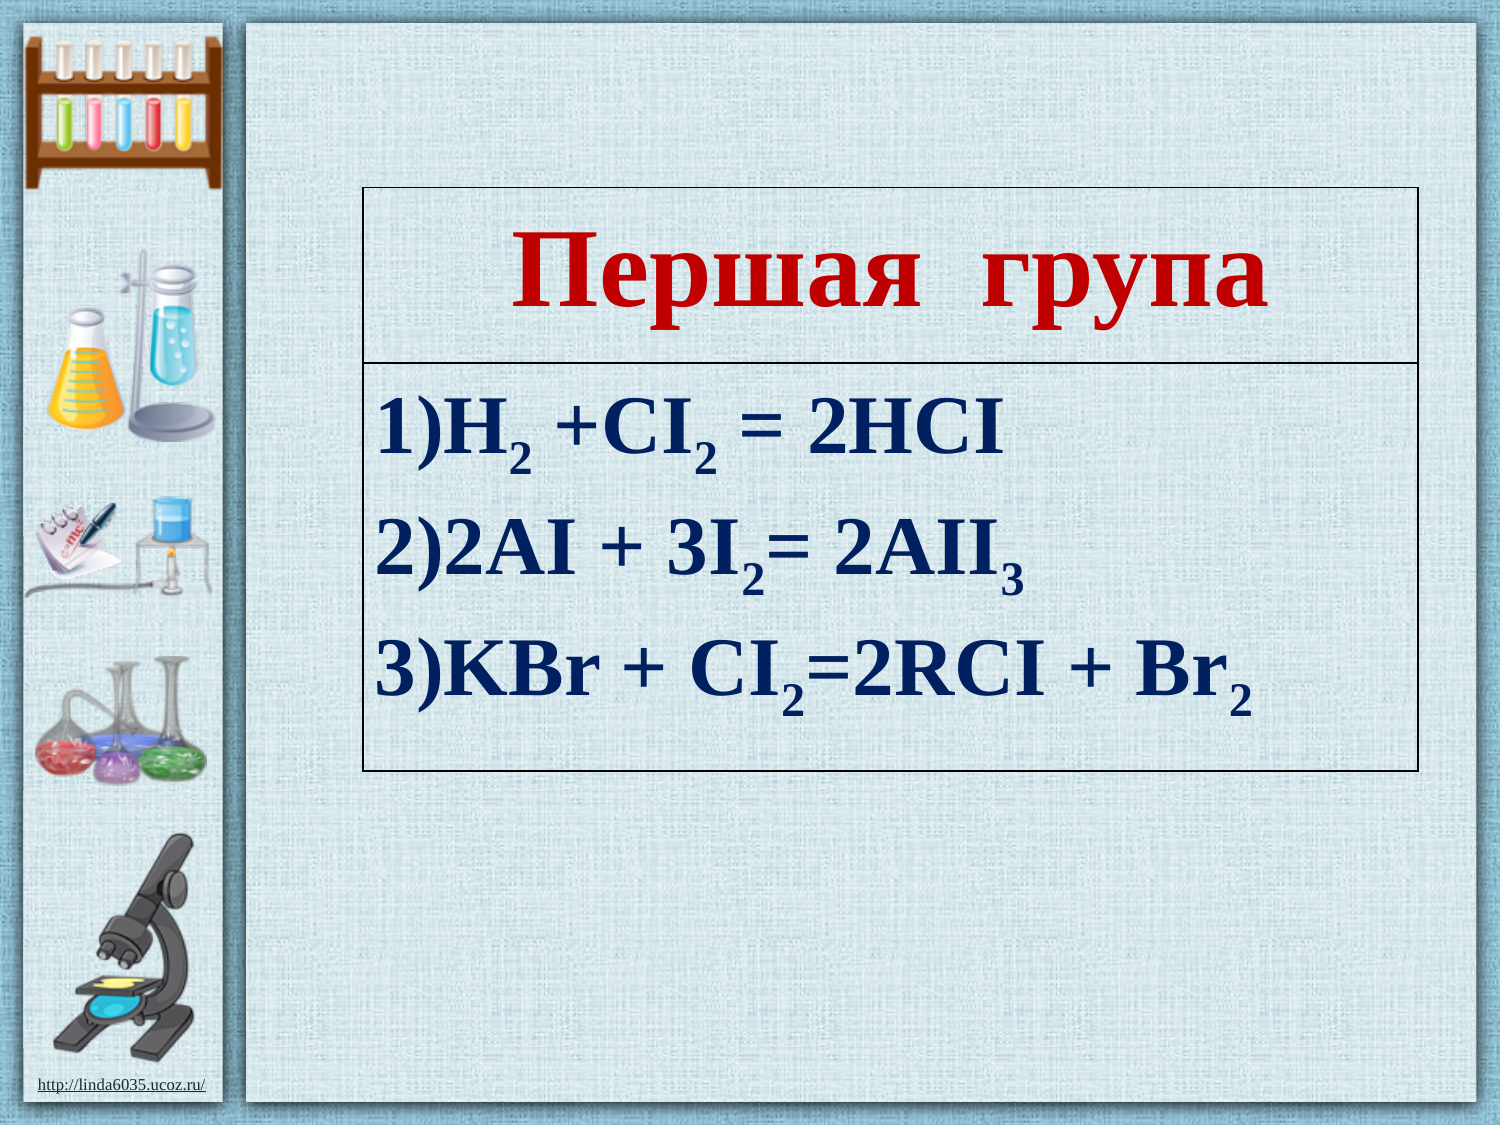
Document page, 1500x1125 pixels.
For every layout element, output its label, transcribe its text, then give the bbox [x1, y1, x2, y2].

picture [23, 492, 217, 598]
table_header Першая група [364, 188, 1417, 362]
picture [35, 656, 207, 786]
table_cell H2 +CI2 = 2HCI 2AI + 3I2= 2AII3 KBr + CI2=2RCI + Br2 [364, 364, 1417, 770]
picture [46, 246, 223, 442]
picture [46, 831, 213, 1067]
picture [23, 0, 223, 200]
